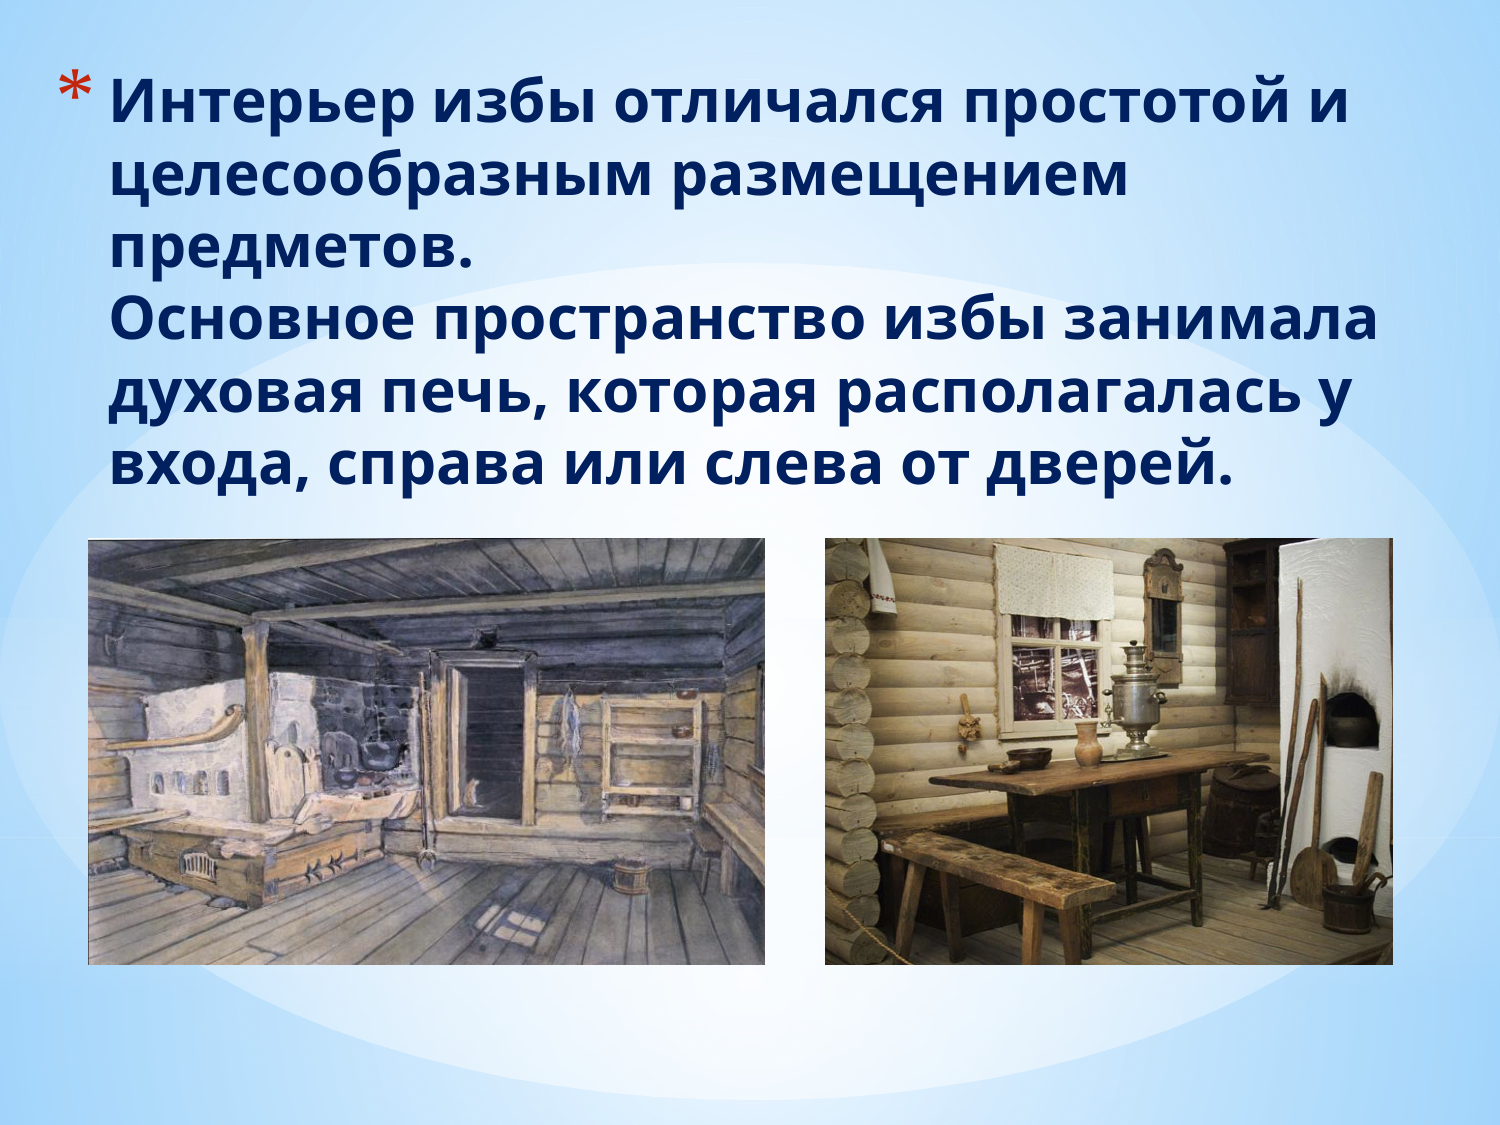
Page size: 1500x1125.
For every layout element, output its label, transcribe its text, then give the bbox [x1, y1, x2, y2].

picture [88, 538, 765, 965]
title Интерьер избы отличался простотой и целесообразным размещением предметов. Основное пространство избы занимала духовая печь, которая располагалась у входа, справа или слева от дверей. [41, 54, 1500, 504]
picture [825, 538, 1393, 965]
